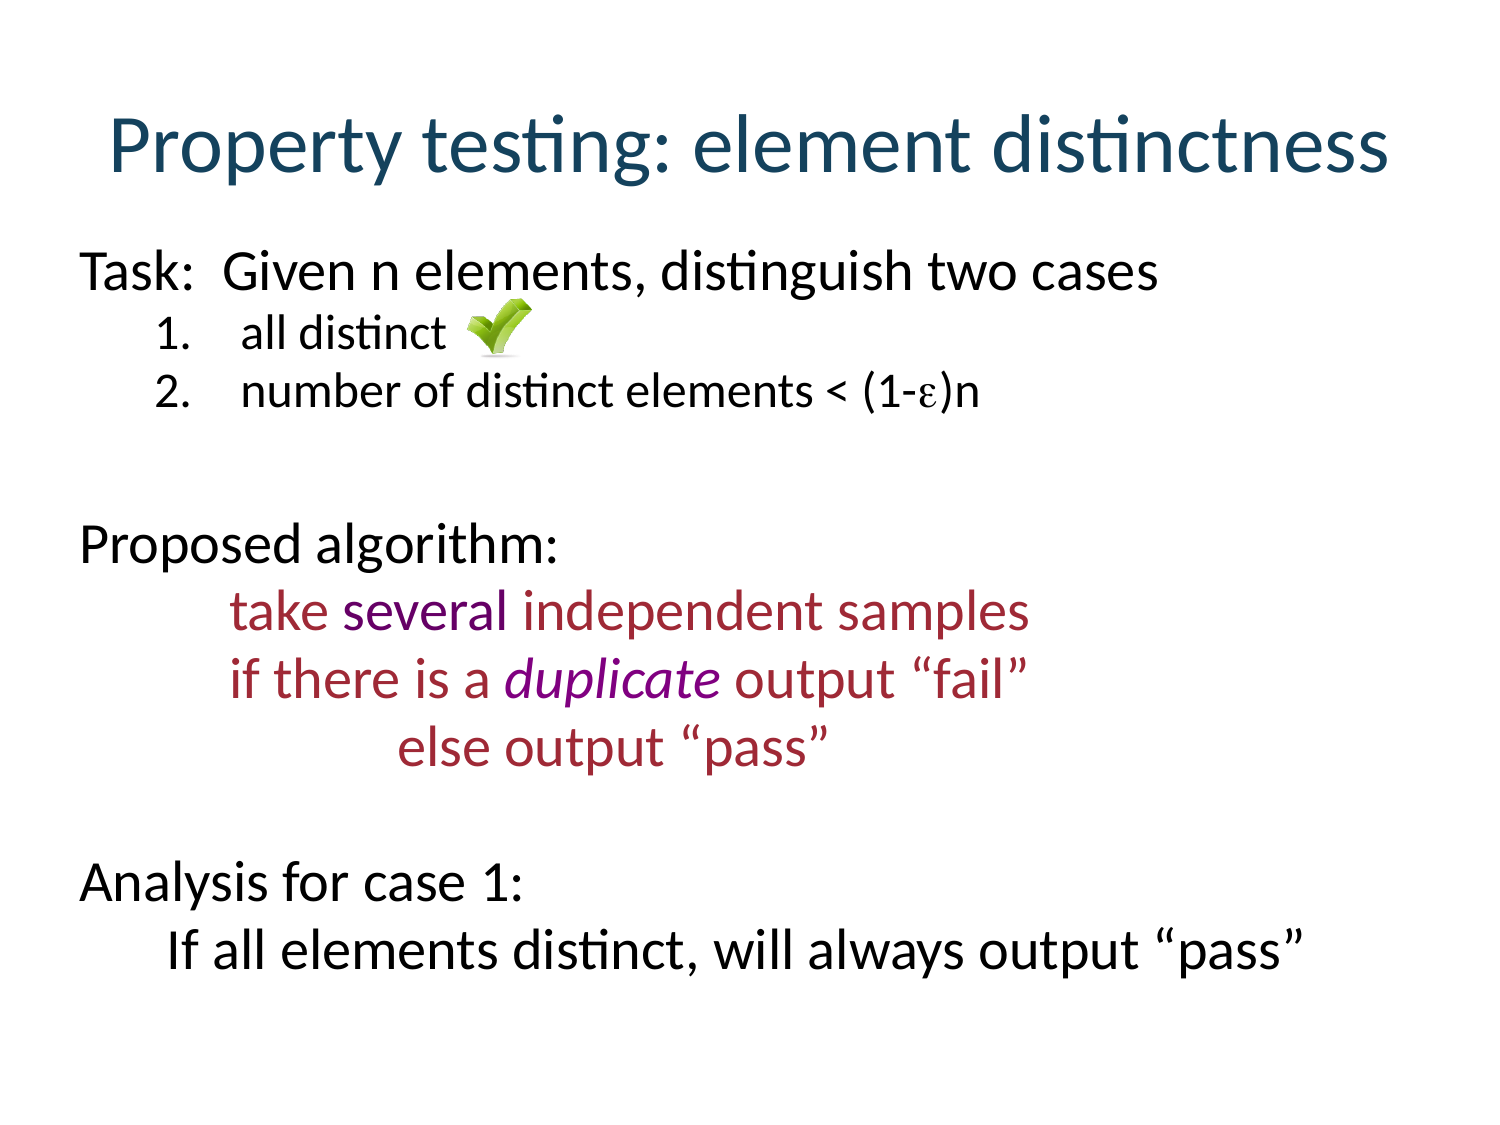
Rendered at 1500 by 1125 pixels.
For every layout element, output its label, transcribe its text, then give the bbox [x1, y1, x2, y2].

title Property testing: element distinctness [75, 45, 1425, 233]
list Task: Given n elements, distinguish two cases all distinct number of distinct elements < (1-)n Proposed algorithm: take several independent samples if there is a duplicate output “fail” else output “pass” Analysis for case 1: If all elements distinct, will always output “pass” [64, 237, 1415, 981]
picture [456, 288, 537, 368]
